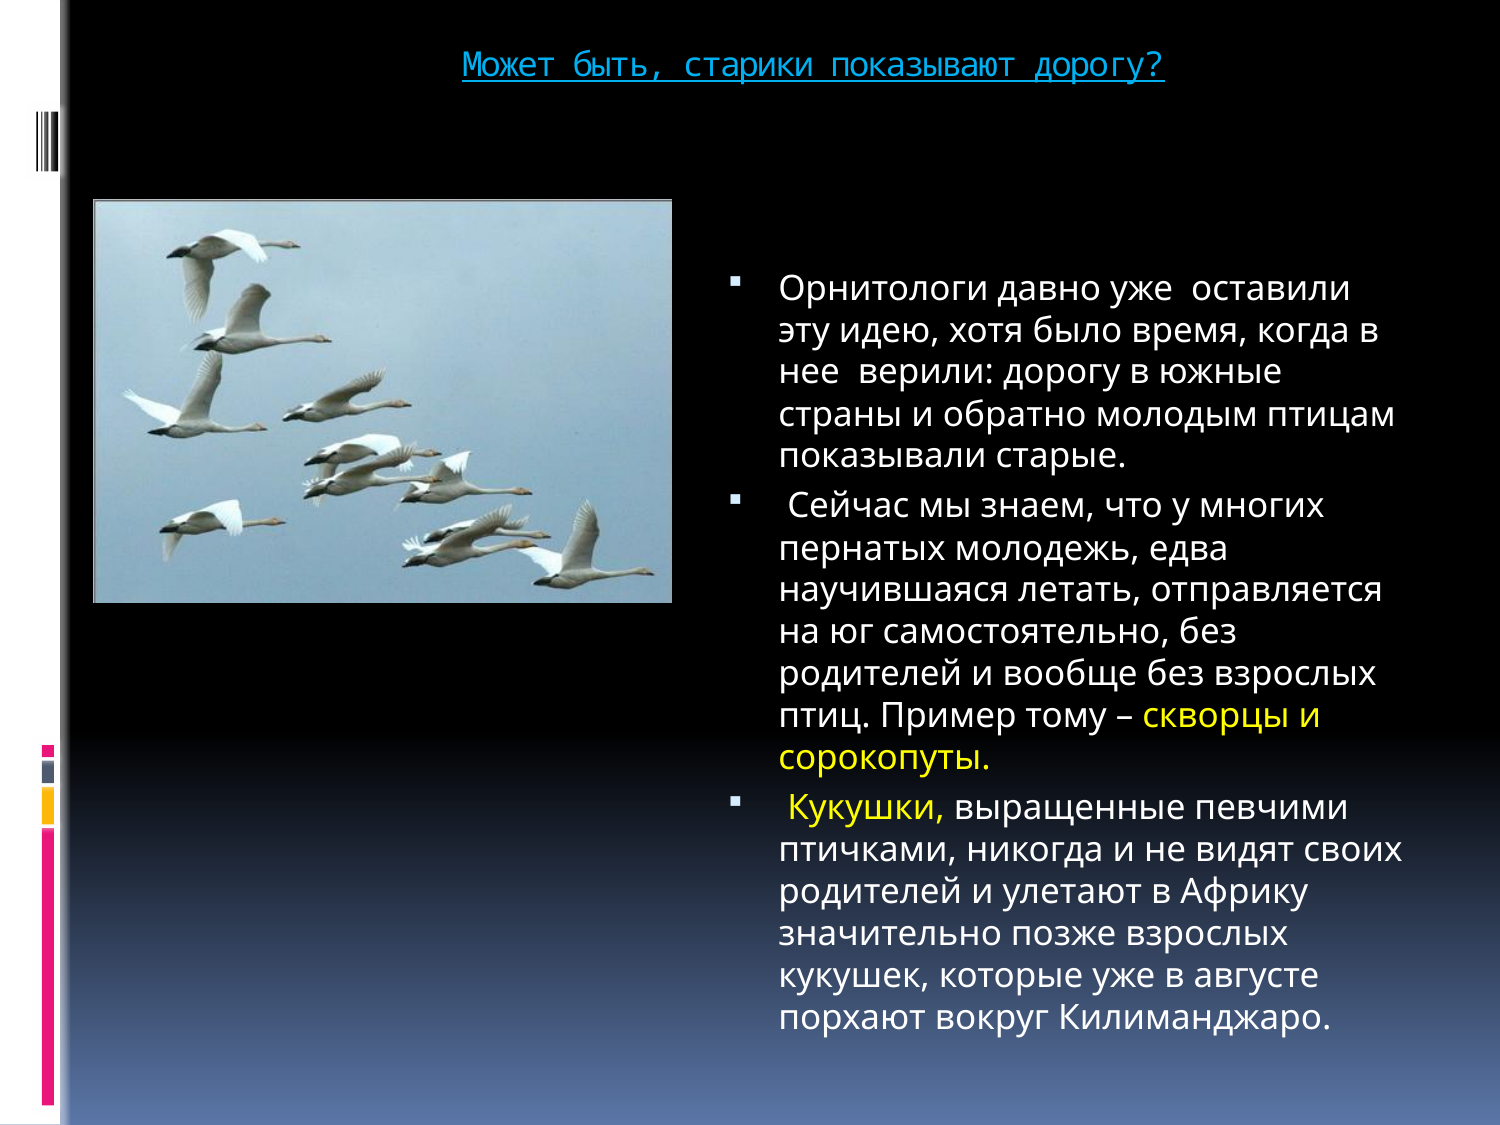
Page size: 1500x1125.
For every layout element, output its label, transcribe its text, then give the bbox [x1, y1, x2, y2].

list Орнитологи давно уже оставили эту идею, хотя было время, когда в нее верили: дорогу в южные страны и обратно молодым птицам показывали старые. Сейчас мы знаем, что у многих пернатых молодежь, едва научившаяся летать, отправляется на юг самостоятельно, без родителей и вообще без взрослых птиц. Пример тому – скворцы и сорокопуты. Кукушки, выращенные певчими птичками, никогда и не видят своих родителей и улетают в Африку значительно позже взрослых кукушек, которые уже в августе порхают вокруг Килиманджаро. [703, 257, 1425, 1076]
title Может быть, старики показывают дорогу? [175, 35, 1451, 153]
picture [93, 198, 672, 604]
